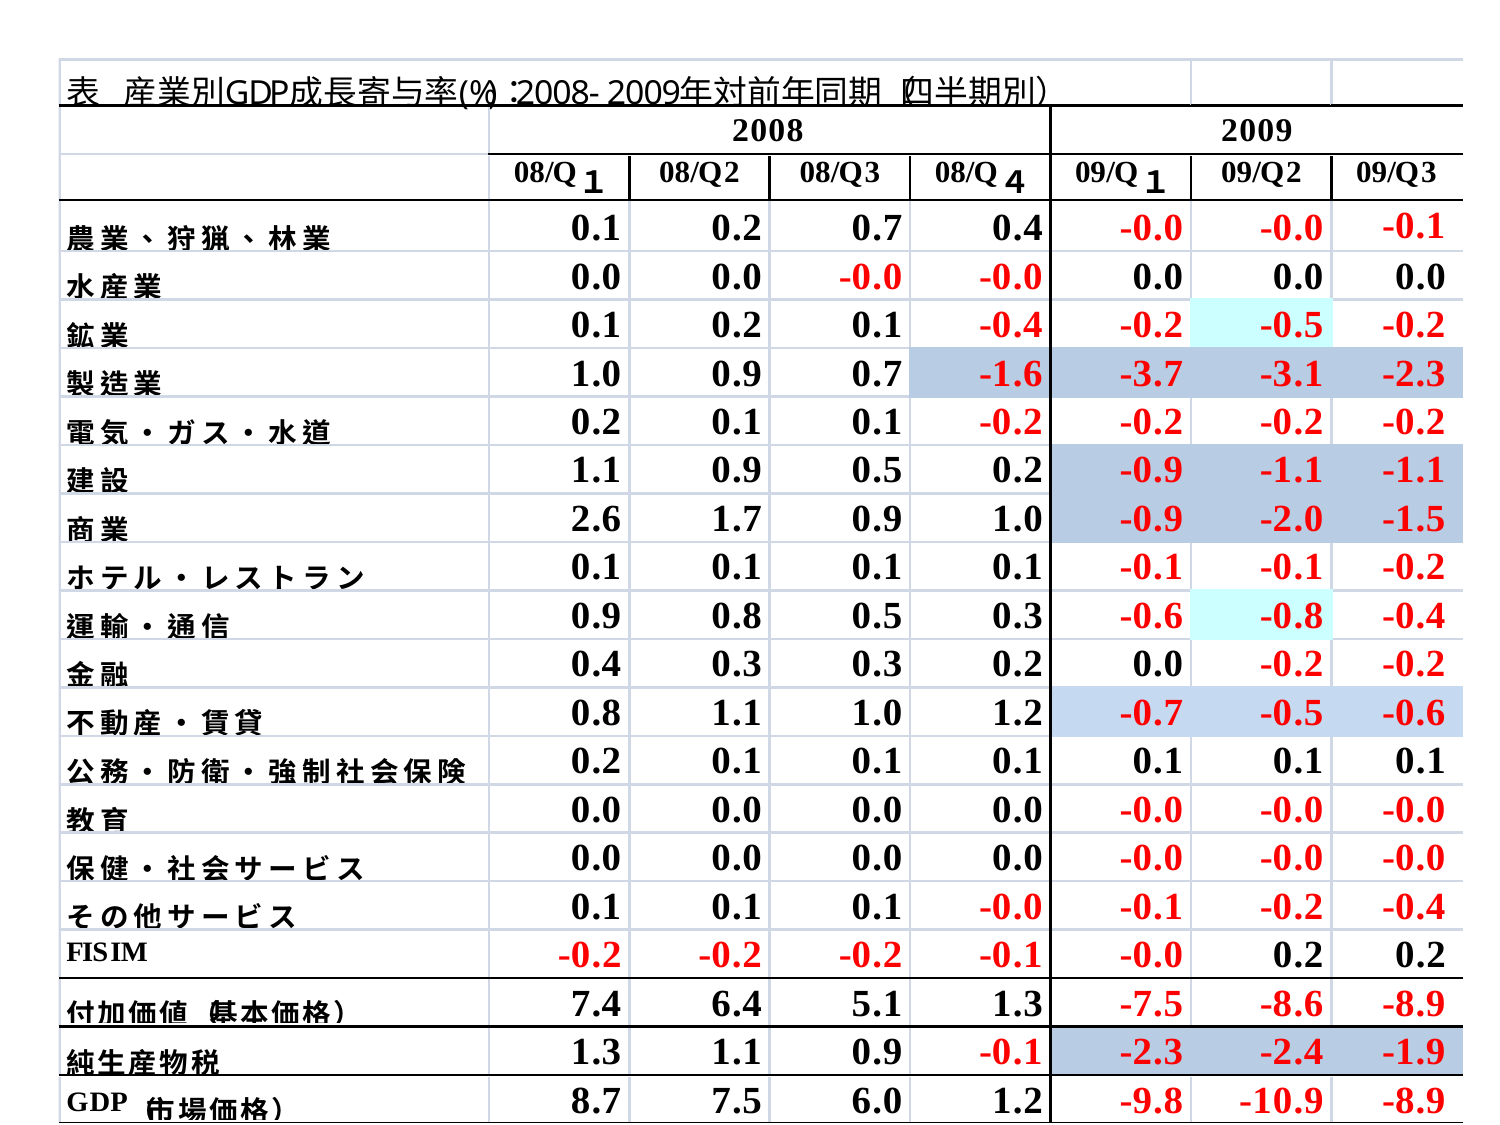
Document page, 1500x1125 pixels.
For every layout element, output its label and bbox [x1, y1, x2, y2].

picture [58, 58, 1466, 1125]
